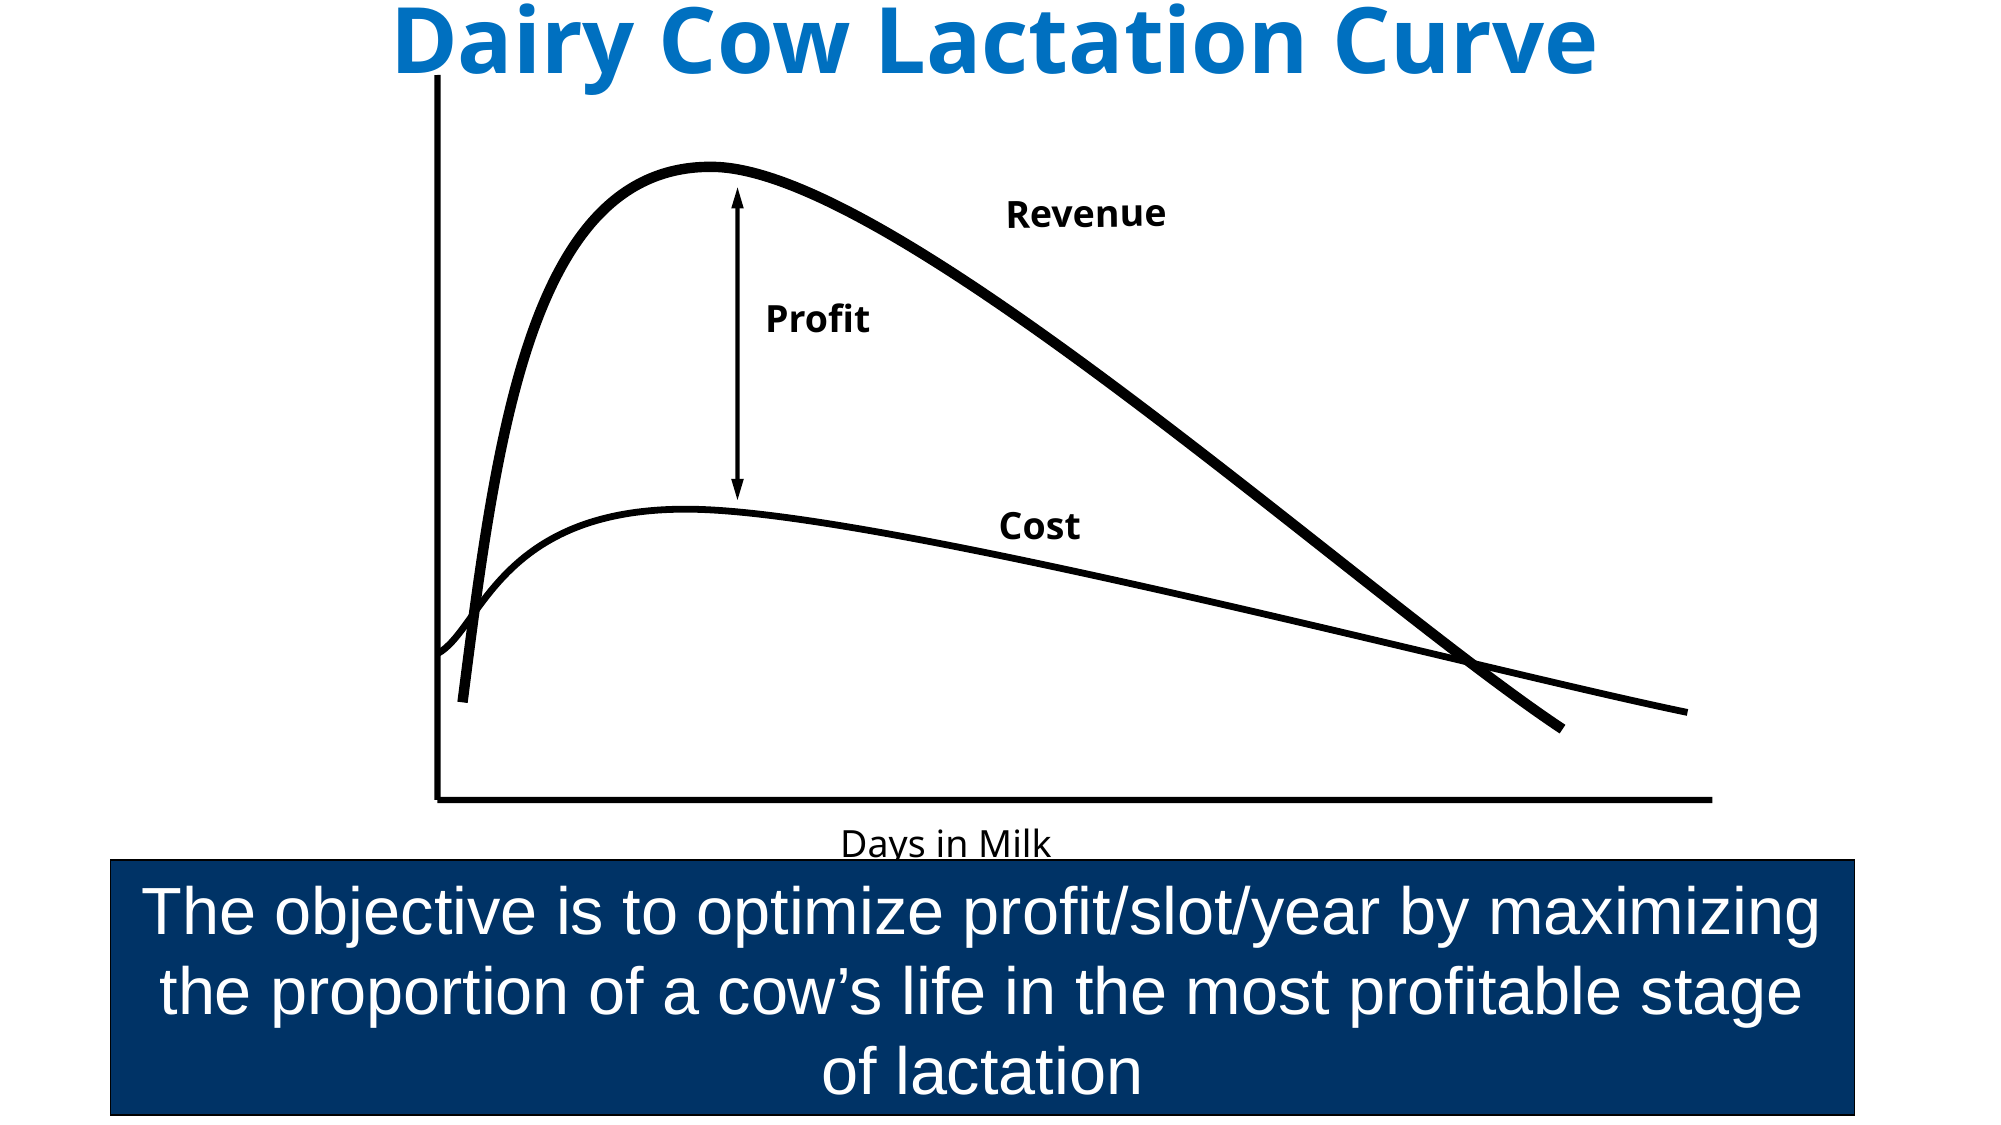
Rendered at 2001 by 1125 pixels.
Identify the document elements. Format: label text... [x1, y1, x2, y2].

text_box [731, 187, 744, 500]
text_box Days in Milk [825, 812, 1068, 860]
text_box Cost [984, 495, 1096, 555]
text_box Profit [750, 287, 886, 348]
text_box [474, 166, 1470, 662]
text_box [437, 509, 1688, 713]
title Dairy Cow Lactation Curve [375, 0, 1650, 138]
text_box [462, 656, 1563, 730]
text_box The objective is to optimize profit/slot/year by maximizing the proportion of a cow’s life in the most profitable stage of lactation [110, 860, 1855, 1115]
text_box Revenue [990, 180, 1182, 244]
